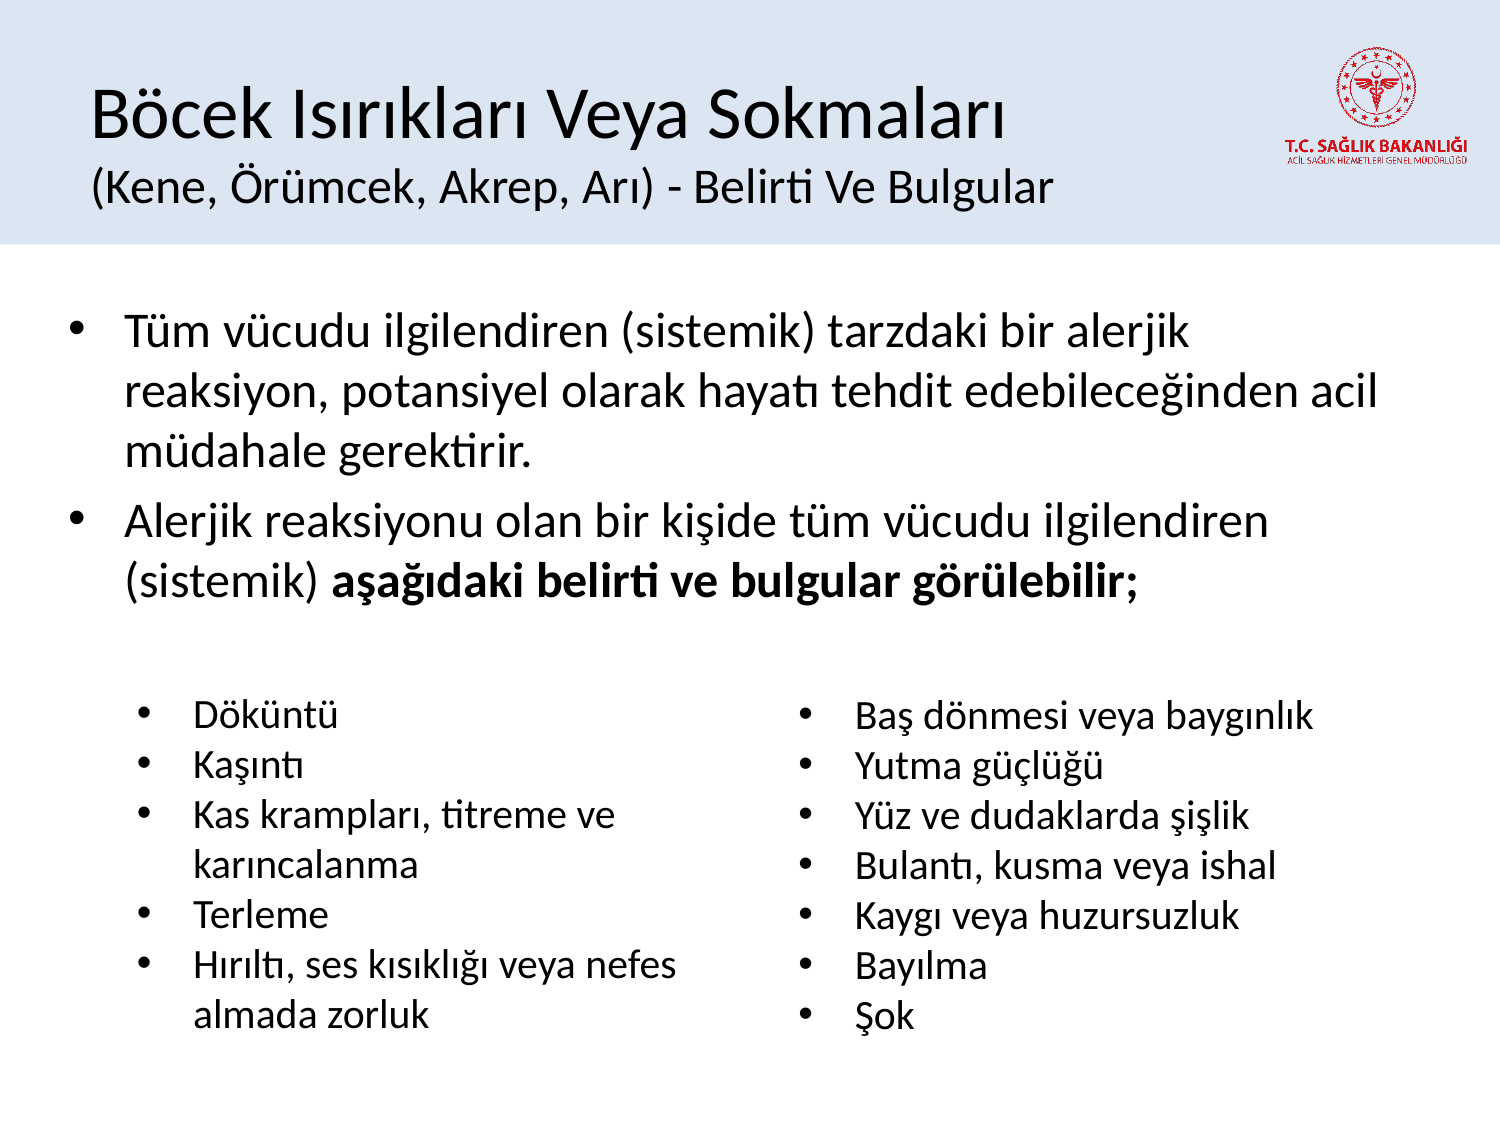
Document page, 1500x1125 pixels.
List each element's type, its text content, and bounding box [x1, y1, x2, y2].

text_box [0, 0, 1500, 246]
title Böcek Isırıkları Veya Sokmaları (Kene, Örümcek, Akrep, Arı) - Belirti Ve Bulgular [75, 45, 1235, 233]
text_box Döküntü Kaşıntı Kas krampları, titreme ve karıncalanma Terleme Hırıltı, ses kısıklığı veya nefes almada zorluk [47, 679, 798, 1045]
list Tüm vücudu ilgilendiren (sistemik) tarzdaki bir alerjik reaksiyon, potansiyel olarak hayatı tehdit edebileceğinden acil müdahale gerektirir. Alerjik reaksiyonu olan bir kişide tüm vücudu ilgilendiren (sistemik) aşağıdaki belirti ve bulgular görülebilir; [53, 289, 1424, 646]
picture [1285, 47, 1467, 166]
text_box Baş dönmesi veya baygınlık Yutma güçlüğü Yüz ve dudaklarda şişlik Bulantı, kusma veya ishal Kaygı veya huzursuzluk Bayılma Şok [708, 680, 1459, 1046]
